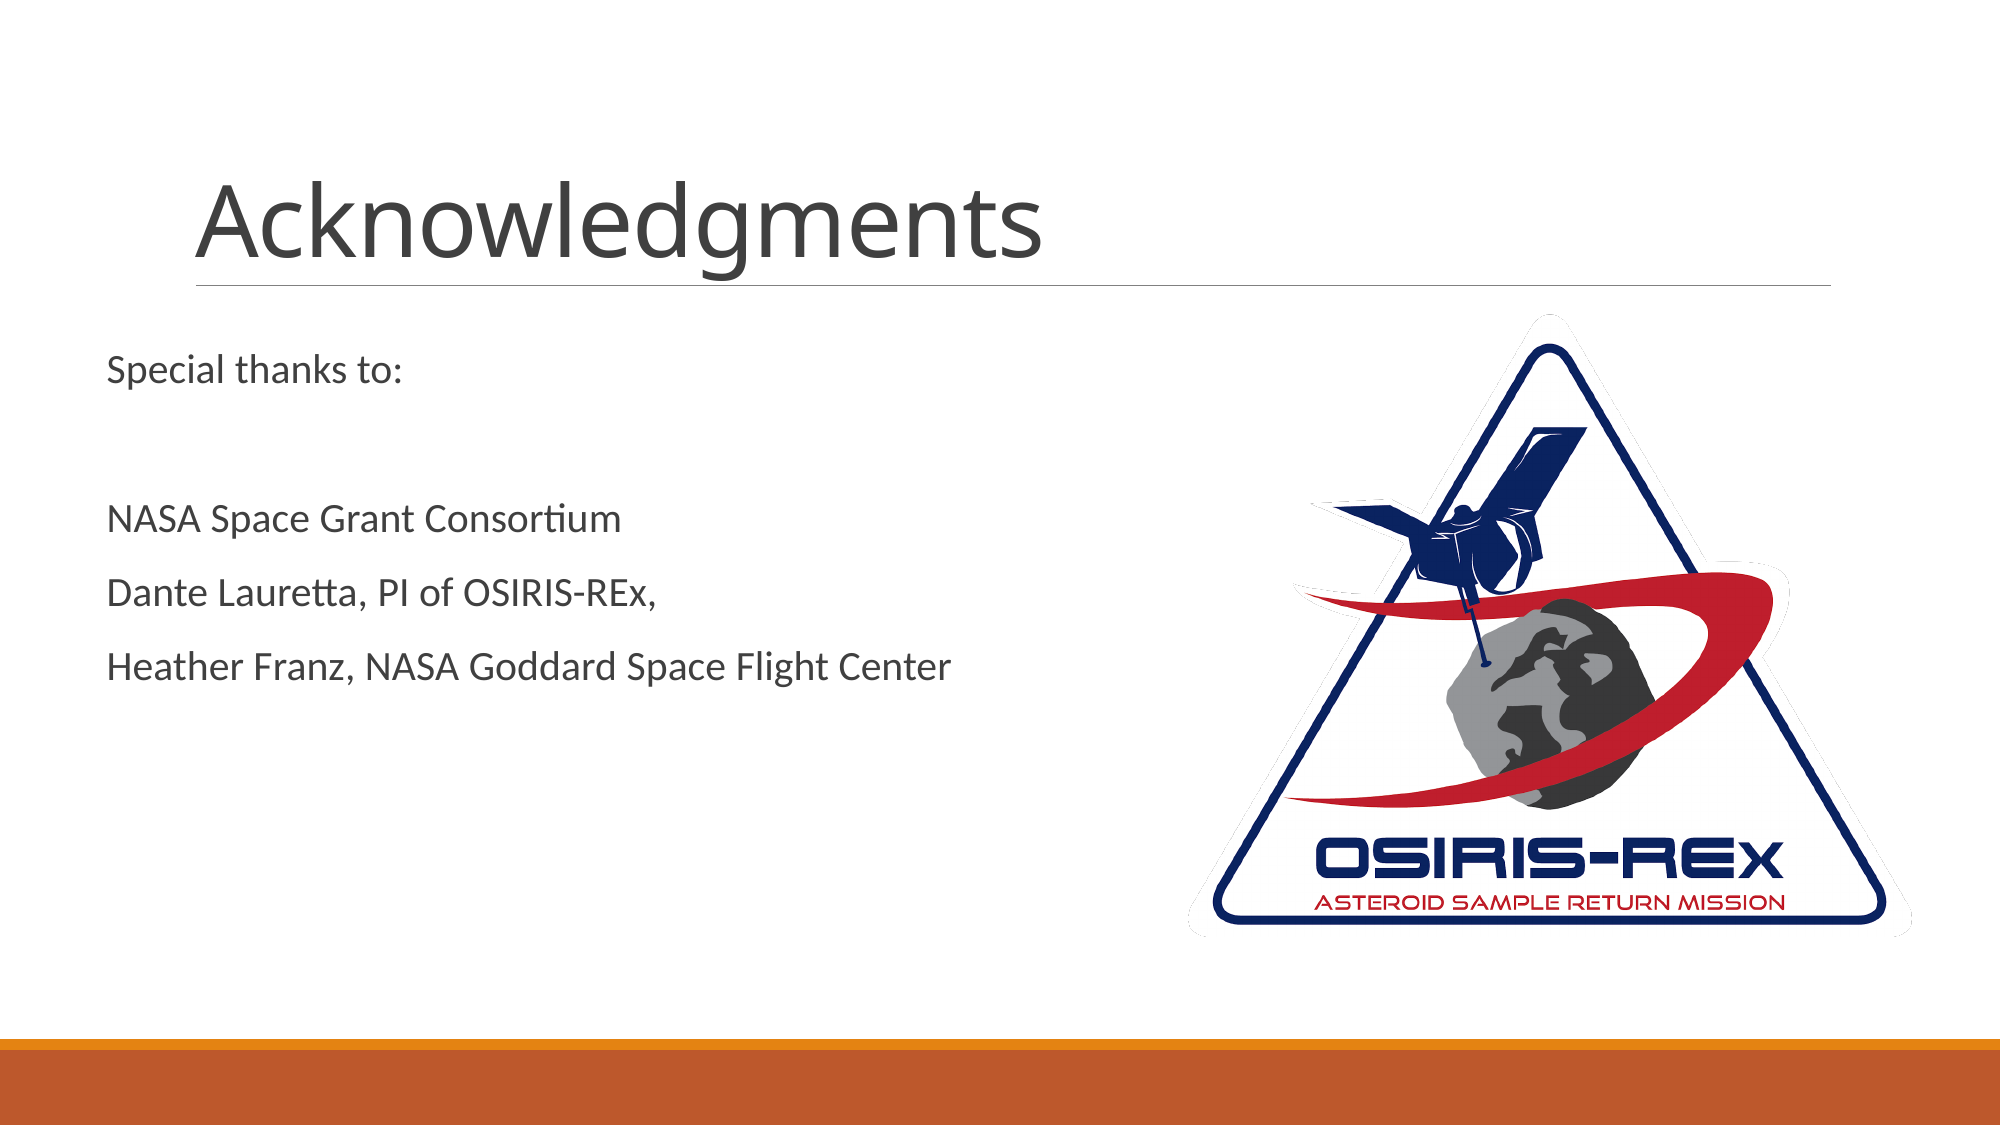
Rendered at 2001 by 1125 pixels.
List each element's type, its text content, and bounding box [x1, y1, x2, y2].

list Special thanks to: NASA Space Grant Consortium Dante Lauretta, PI of OSIRIS-REx, Heather Franz, NASA Goddard Space Flight Center [91, 340, 1144, 1001]
title Acknowledgments [180, 47, 1830, 285]
picture [1171, 302, 1929, 955]
